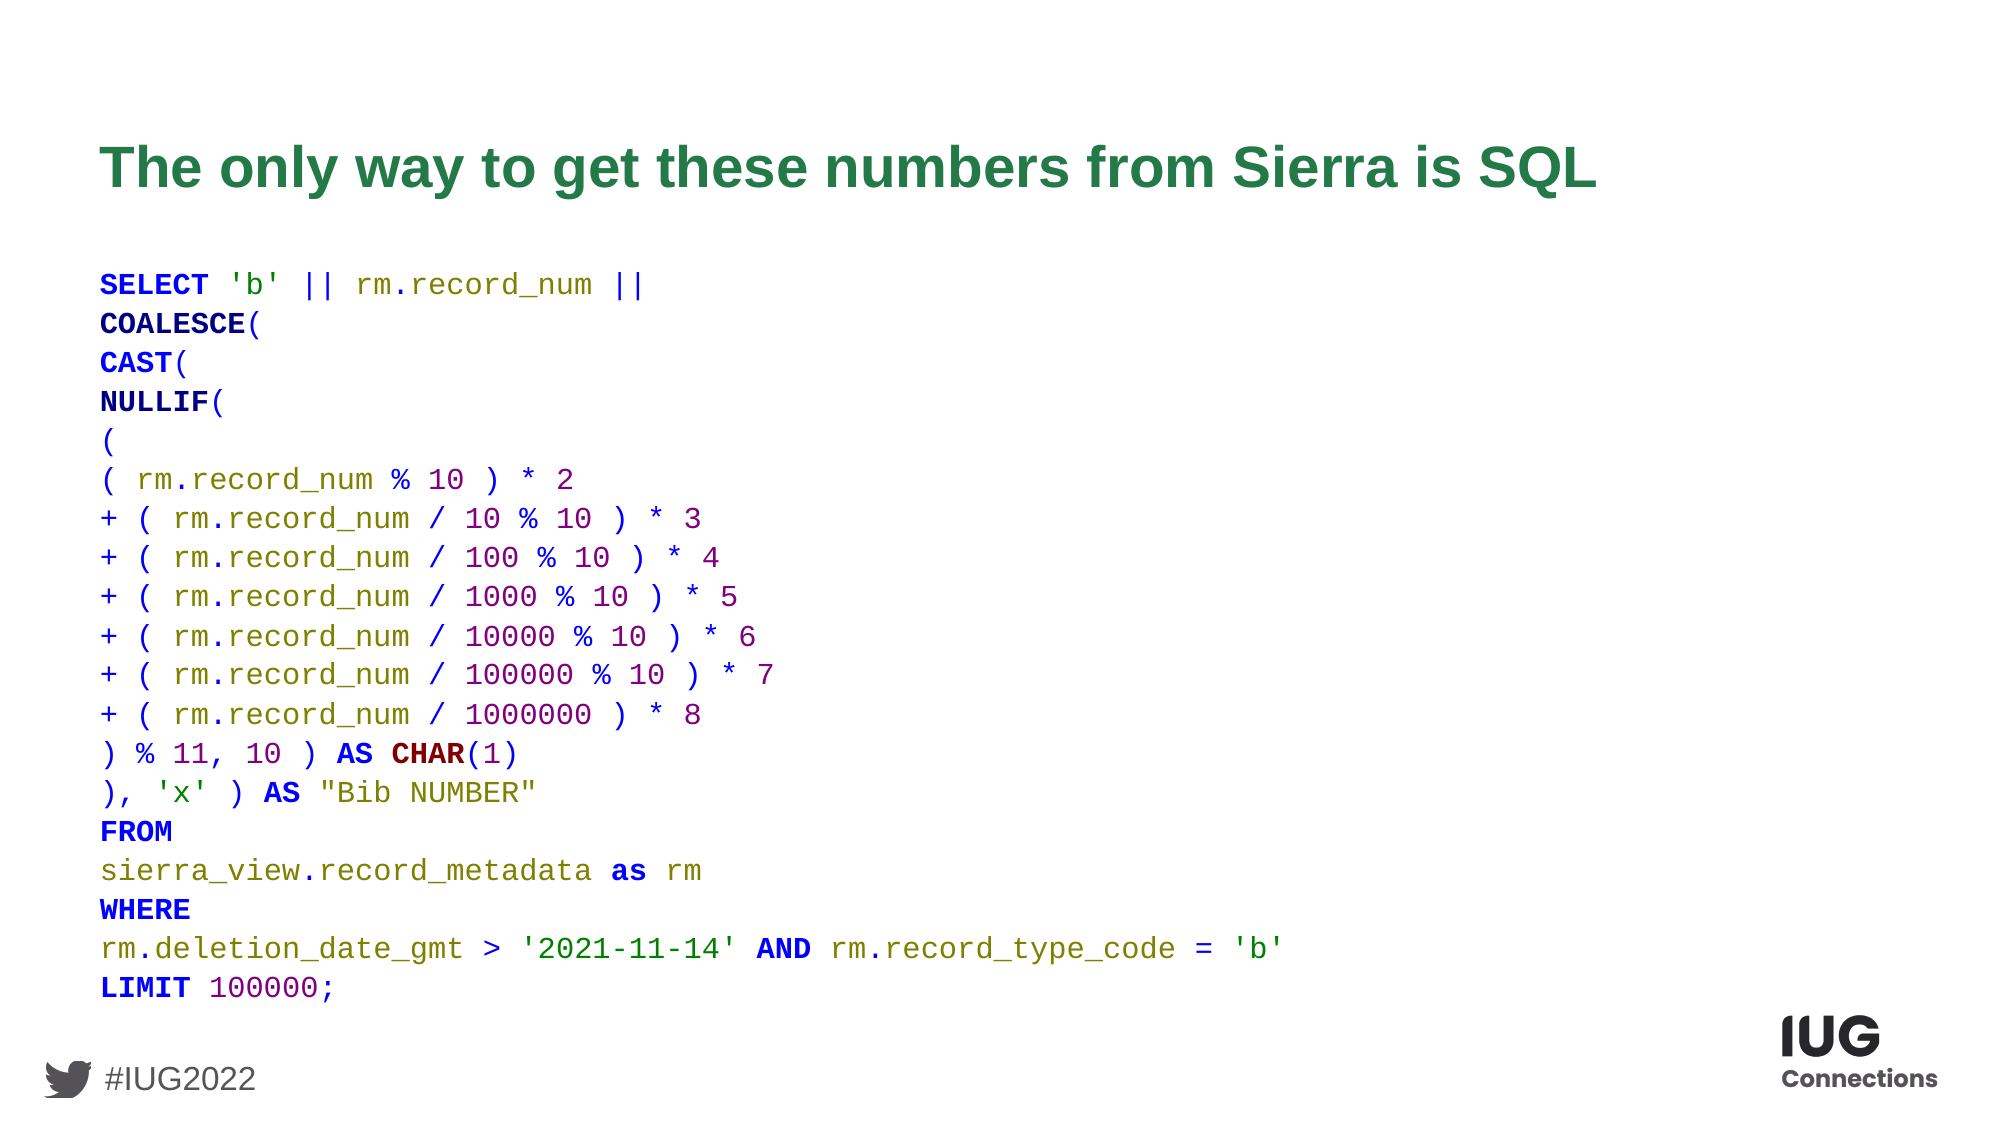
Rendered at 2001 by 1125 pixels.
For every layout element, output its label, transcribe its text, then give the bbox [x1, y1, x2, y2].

picture [44, 1061, 91, 1098]
title The only way to get these numbers from Sierra is SQL [84, 108, 1903, 229]
picture [1758, 974, 2001, 1125]
list SELECT 'b' || rm.record_num || COALESCE( CAST( NULLIF( ( ( rm.record_num % 10 ) * 2 + ( rm.record_num / 10 % 10 ) * 3 + ( rm.record_num / 100 % 10 ) * 4 + ( rm.record_num / 1000 % 10 ) * 5 + ( rm.record_num / 10000 % 10 ) * 6 + ( rm.record_num / 100000 % 10 ) * 7 + ( rm.record_num / 1000000 ) * 8 ) % 11, 10 ) AS CHAR(1) ), 'x' ) AS "Bib NUMBER" FROM sierra_view.record_metadata as rm WHERE rm.deletion_date_gmt > '2021-11-14' AND rm.record_type_code = 'b' LIMIT 100000; [84, 253, 1903, 1014]
